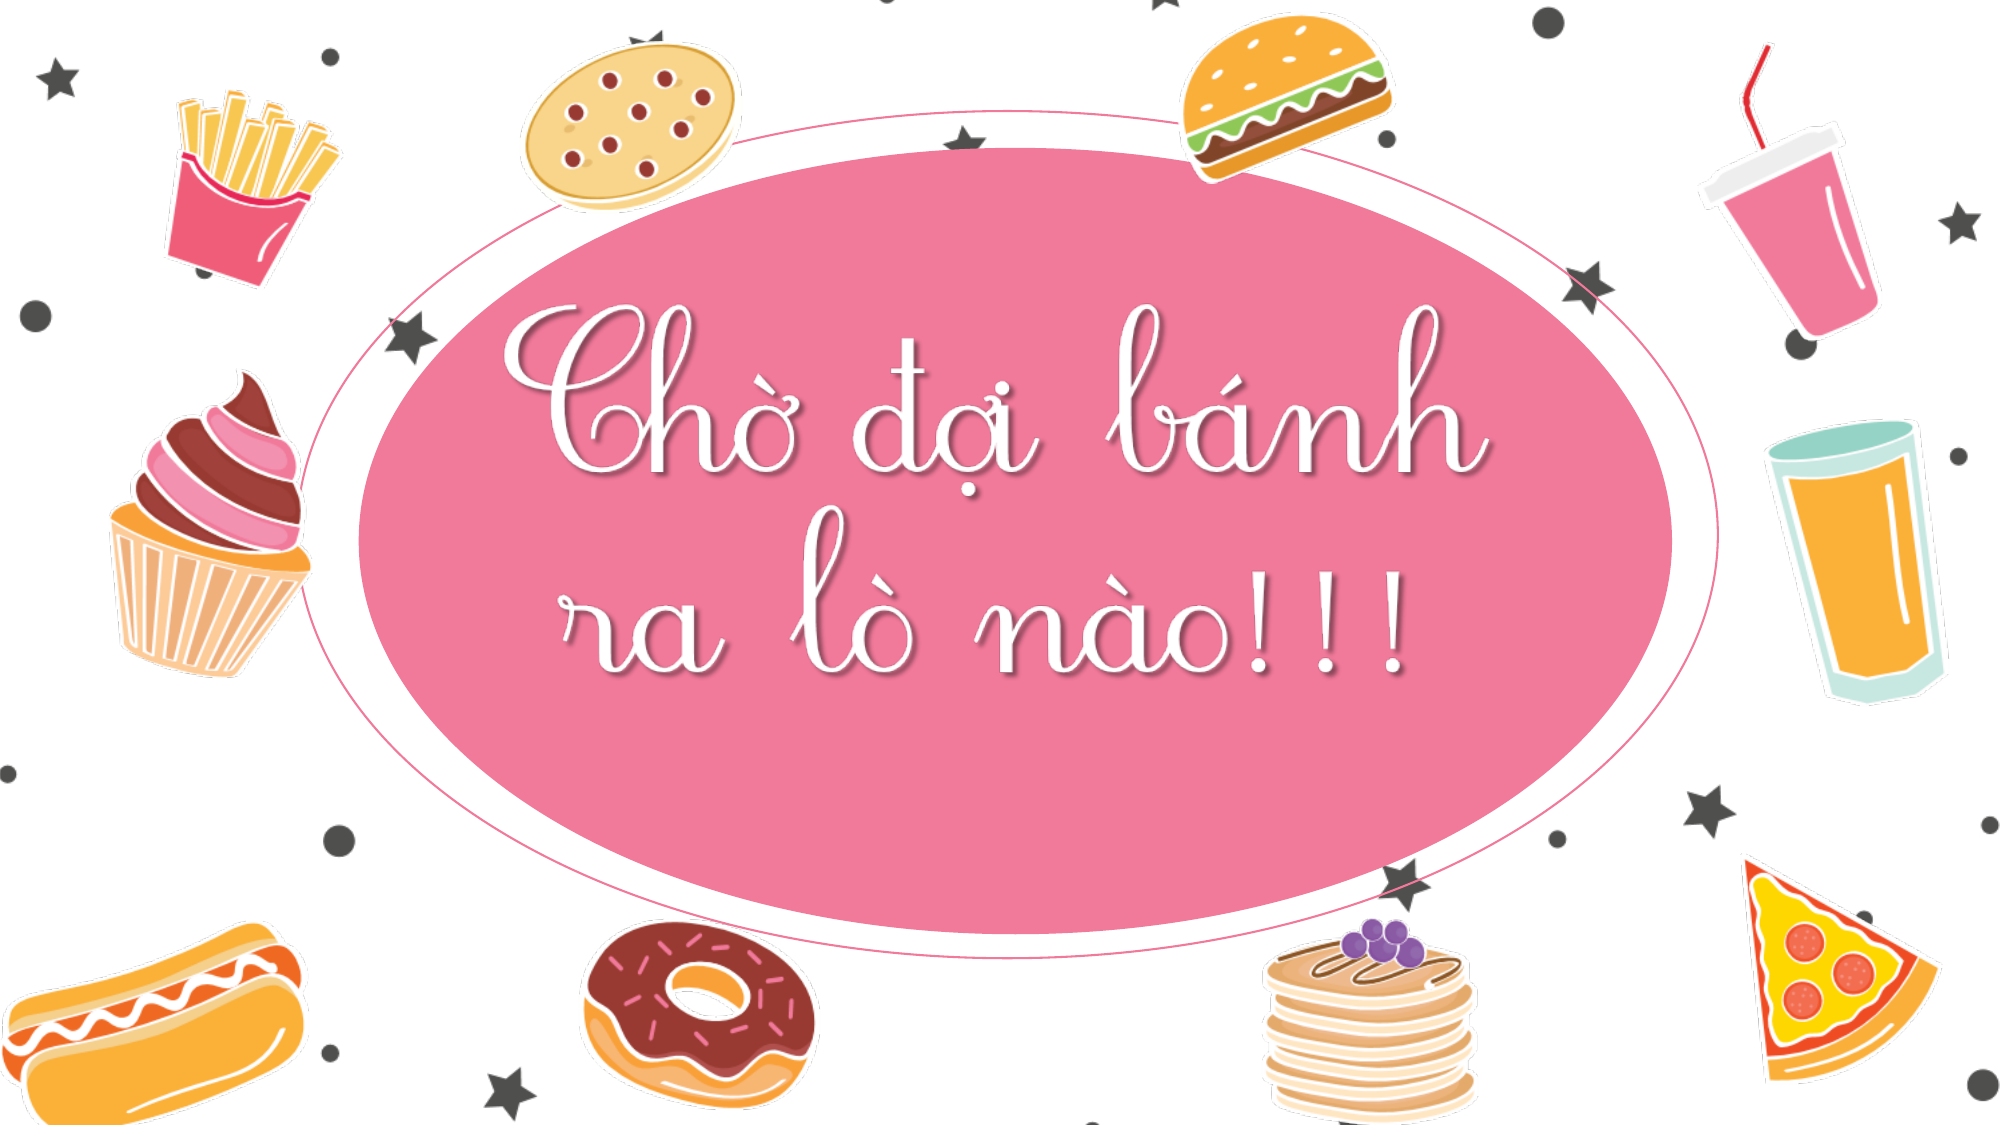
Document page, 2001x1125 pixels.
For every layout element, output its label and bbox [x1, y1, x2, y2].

text_box [821, 845, 1493, 960]
text_box [596, 845, 1435, 936]
text_box [522, 146, 1509, 280]
text_box [357, 400, 401, 682]
text_box [437, 214, 645, 280]
text_box [521, 845, 817, 918]
picture [0, 0, 2001, 1125]
text_box [1298, 179, 1577, 280]
text_box [1599, 359, 1674, 723]
text_box [743, 109, 1178, 181]
text_box [313, 312, 401, 757]
text_box [1599, 298, 1719, 771]
